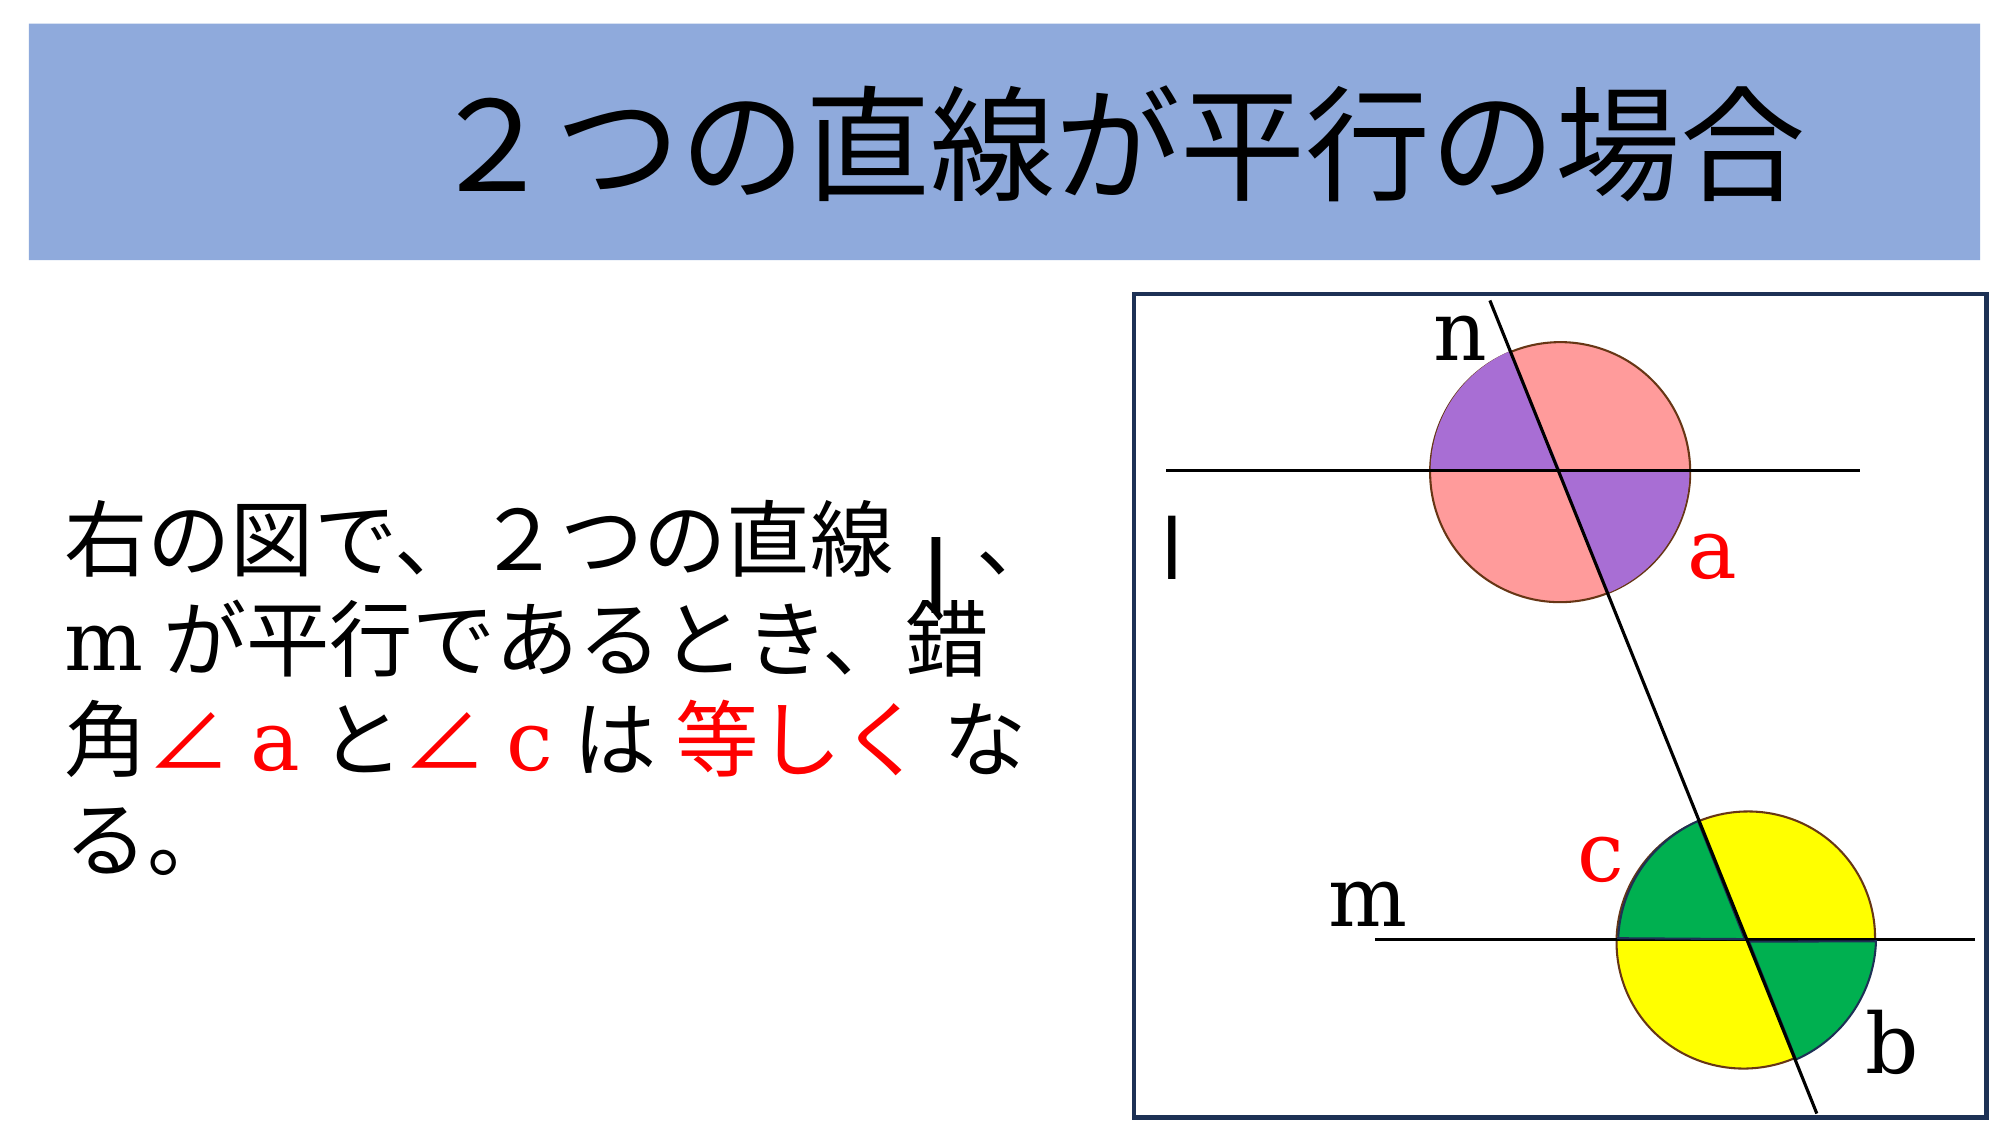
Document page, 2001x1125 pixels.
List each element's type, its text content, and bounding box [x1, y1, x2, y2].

text_box ２つの直線が平行の場合 [28, 23, 1981, 261]
text_box [1133, 293, 1988, 1119]
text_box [49, 506, 1077, 847]
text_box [1146, 269, 2000, 1114]
